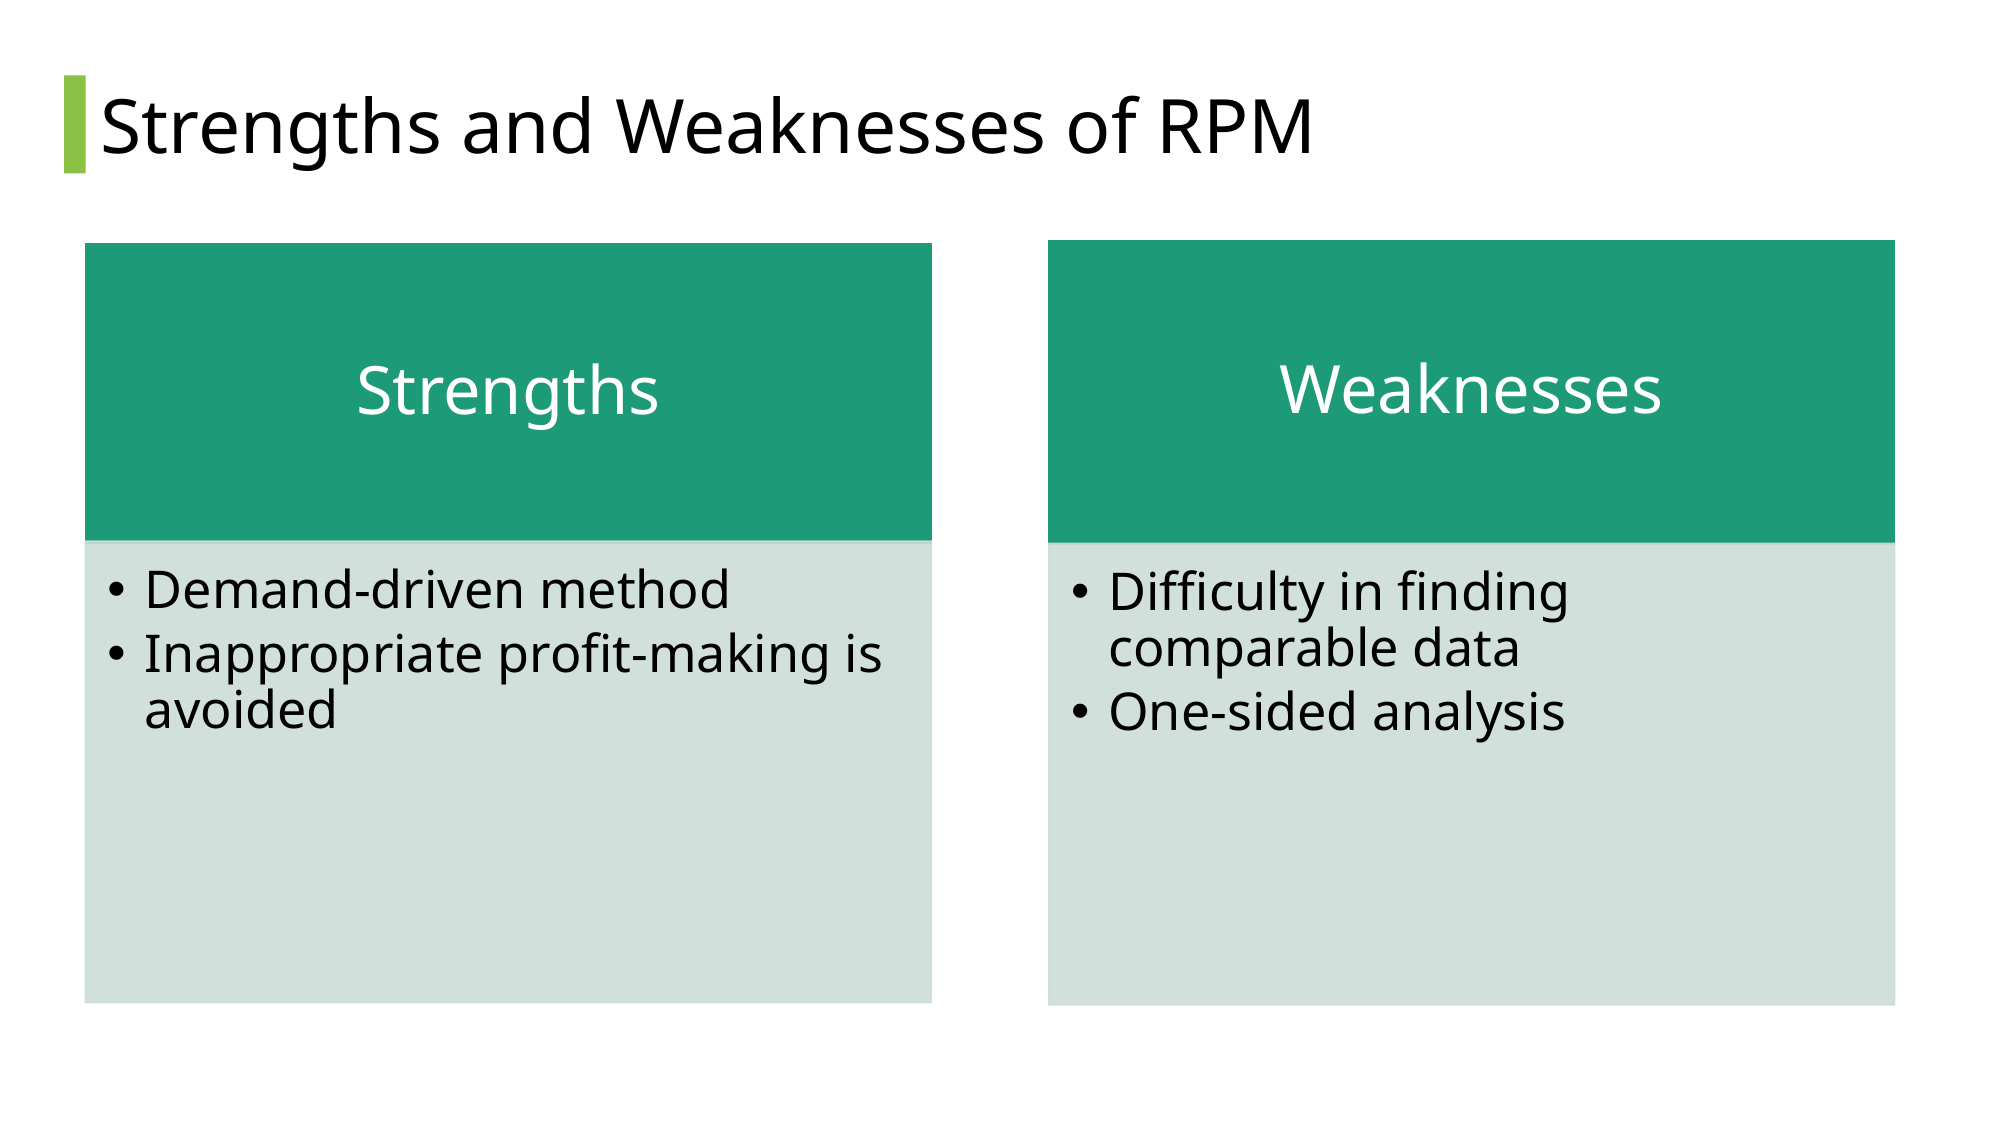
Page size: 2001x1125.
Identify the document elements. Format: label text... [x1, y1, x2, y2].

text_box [85, 239, 1895, 1007]
title Strengths and Weaknesses of RPM [85, 36, 1875, 223]
text_box [63, 74, 87, 174]
